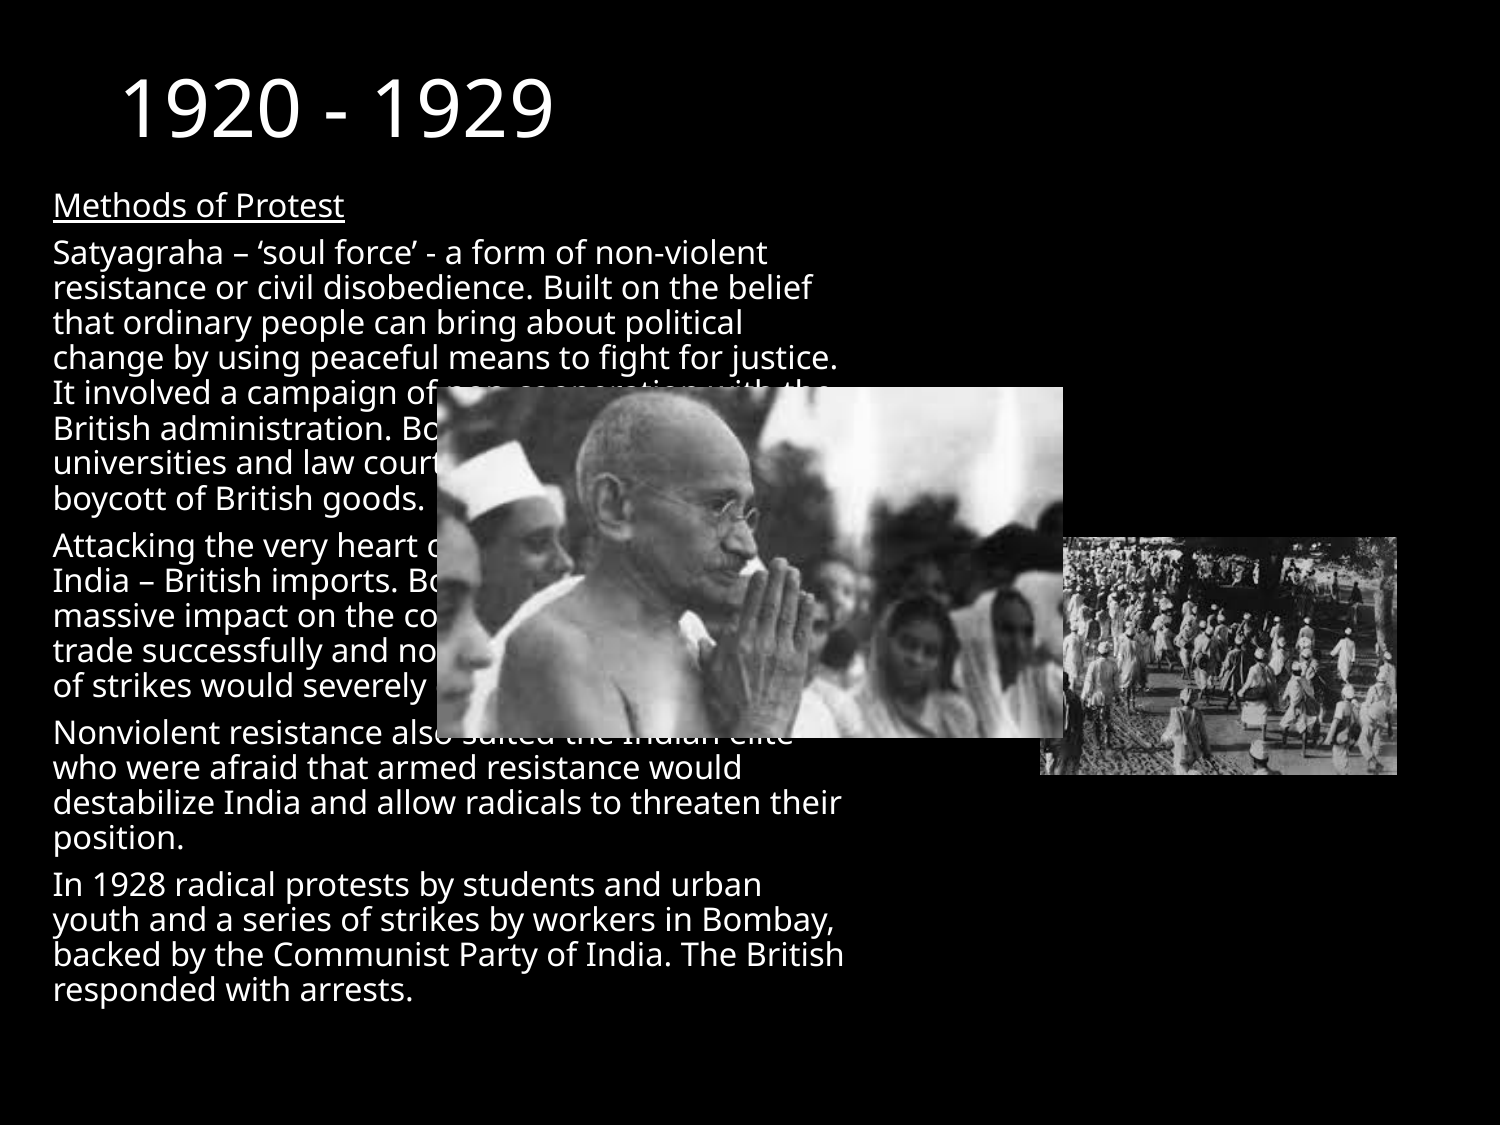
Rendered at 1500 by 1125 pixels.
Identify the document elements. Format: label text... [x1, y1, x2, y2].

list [1040, 537, 1397, 775]
picture [437, 387, 1063, 738]
list Methods of Protest Satyagraha – ‘soul force’ - a form of non-violent resistance or civil disobedience. Built on the belief that ordinary people can bring about political change by using peaceful means to fight for justice. It involved a campaign of non-cooperation with the British administration. Boycotts of British schools, universities and law courts as well as hartal – a boycott of British goods. Attacking the very heart of British dependence on India – British imports. Boycotts would have a massive impact on the colonial powers ability to trade successfully and non-cooperation in the form of strikes would severely damage owned companies. Nonviolent resistance also suited the Indian elite who were afraid that armed resistance would destabilize India and allow radicals to threaten their position. In 1928 radical protests by students and urban youth and a series of strikes by workers in Bombay, backed by the Communist Party of India. The British responded with arrests. [37, 181, 874, 1066]
title 1920 - 1929 [103, 59, 1397, 163]
